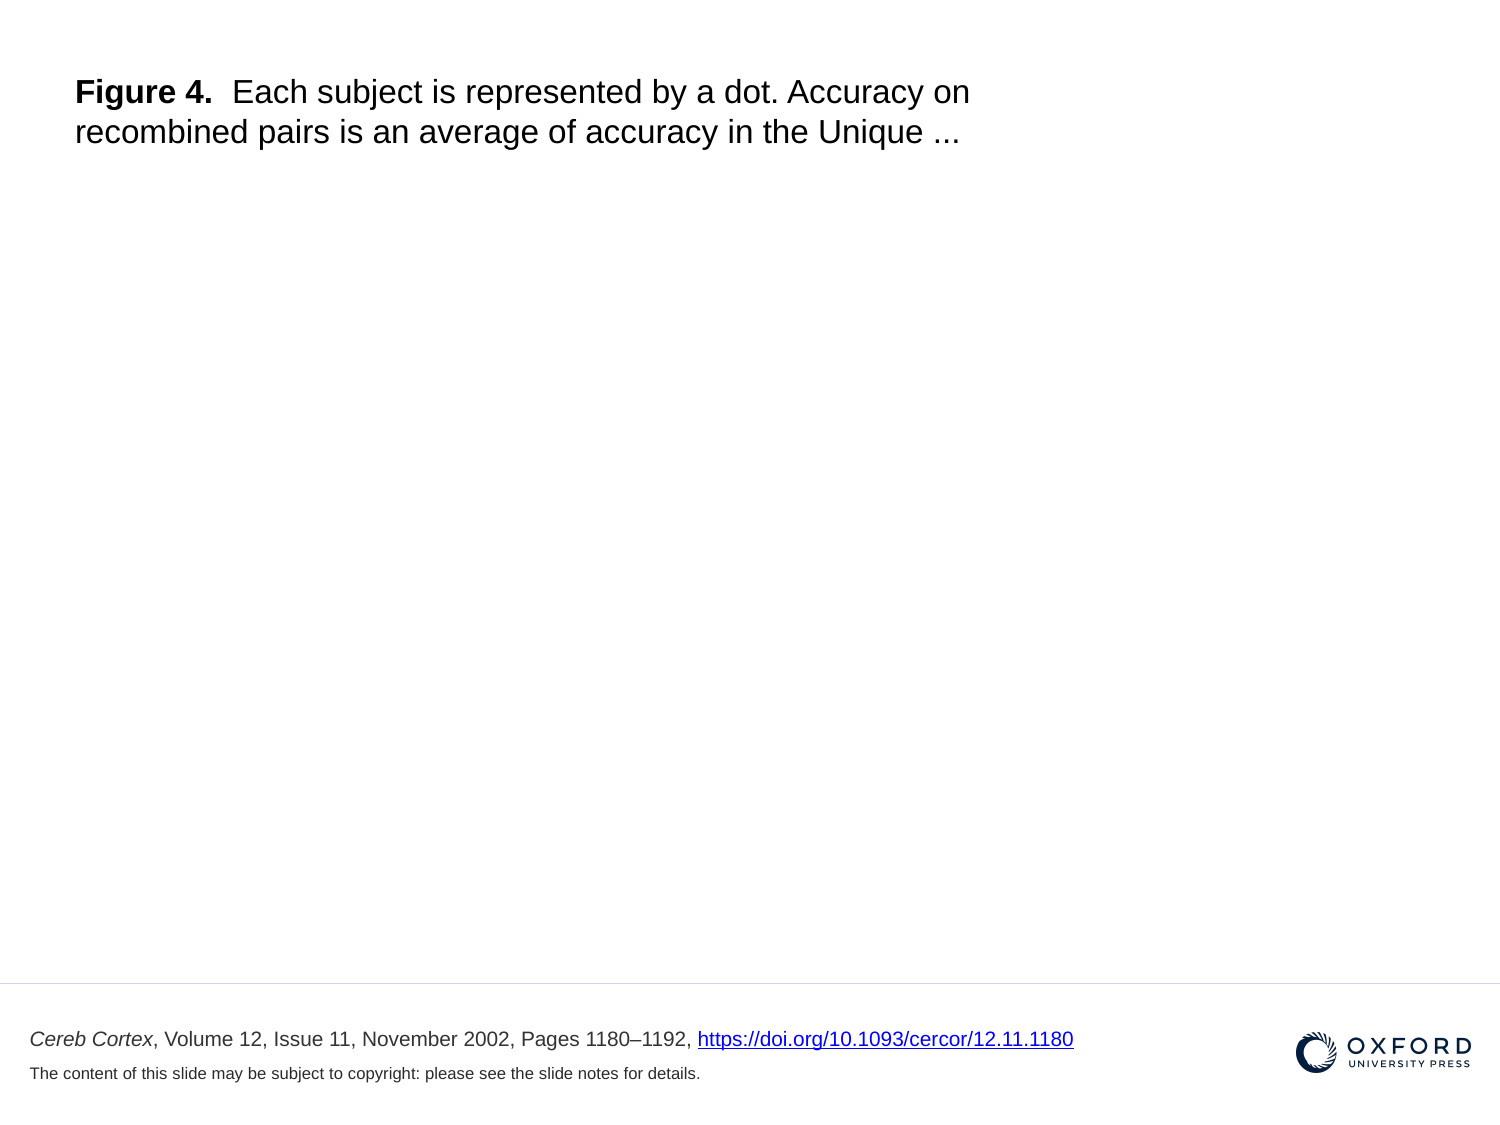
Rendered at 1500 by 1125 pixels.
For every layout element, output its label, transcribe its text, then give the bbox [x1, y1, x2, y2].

picture [1296, 1032, 1471, 1073]
footer Cereb Cortex, Volume 12, Issue 11, November 2002, Pages 1180–1192, https://doi.org/10.1093/cercor/12.11.1180 The content of this slide may be subject to copyright: please see the slide notes for details. [0, 983, 1260, 1125]
title Figure 4. Each subject is represented by a dot. Accuracy on recombined pairs is an average of accuracy in the Unique ... [75, 69, 1078, 171]
